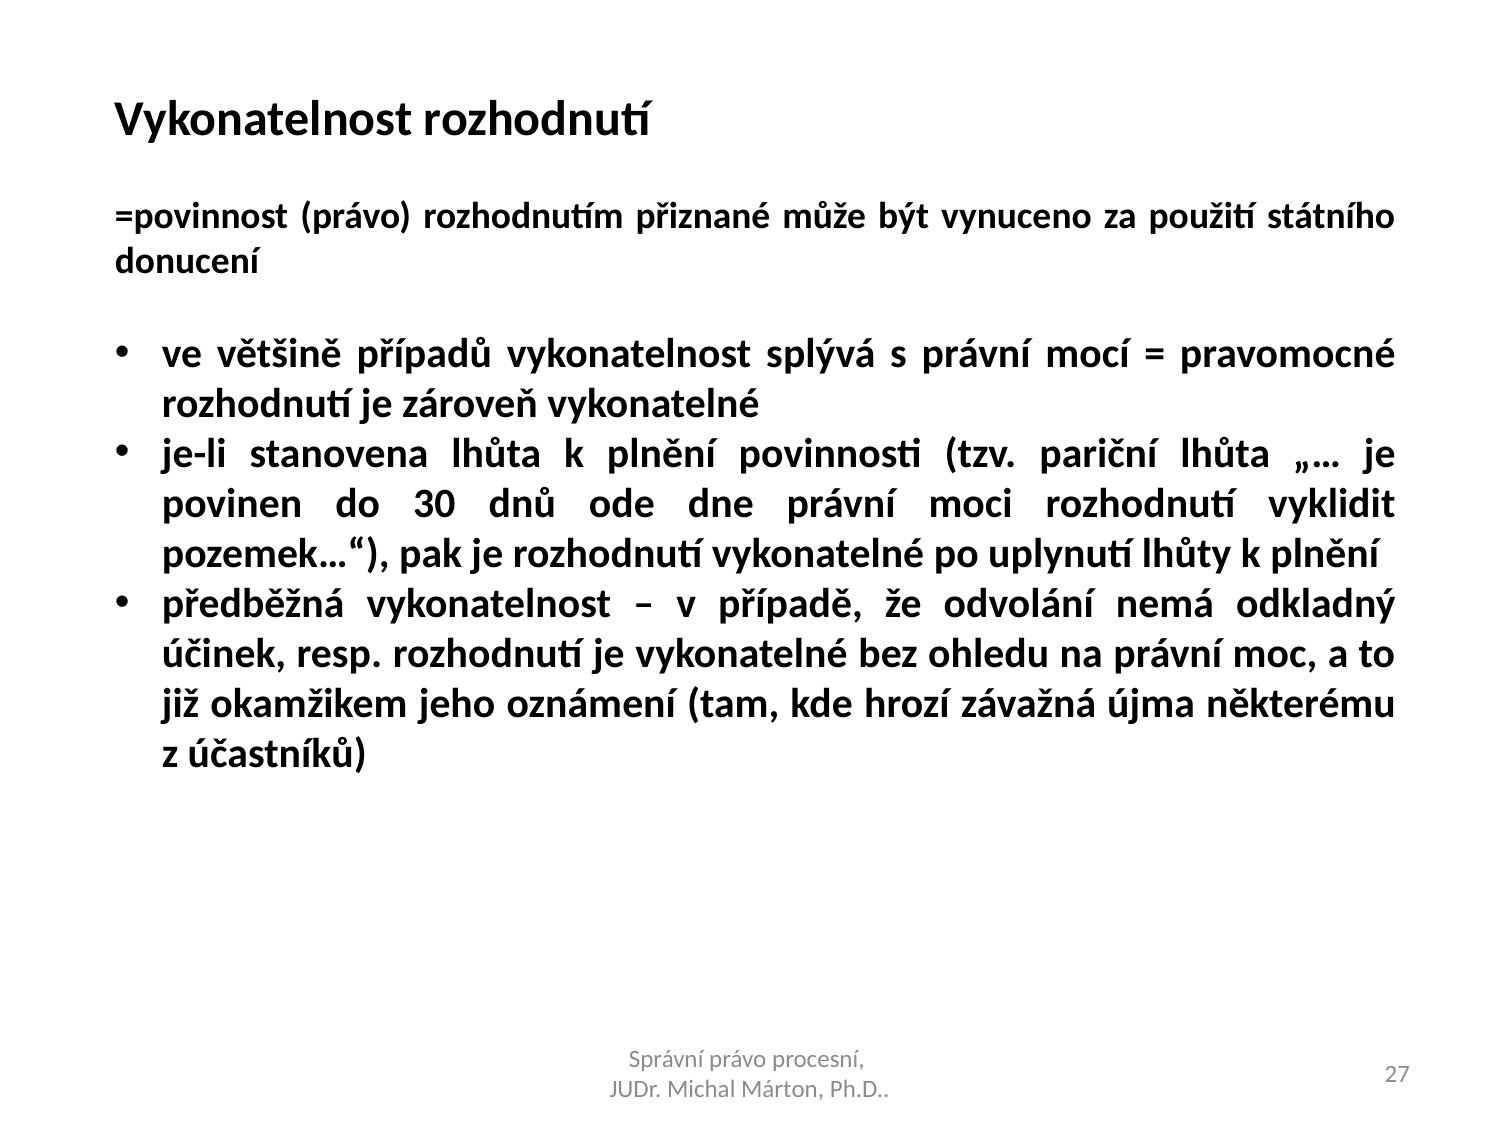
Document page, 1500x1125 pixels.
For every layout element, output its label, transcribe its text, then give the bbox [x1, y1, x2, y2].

text_box Vykonatelnost rozhodnutí =povinnost (právo) rozhodnutím přiznané může být vynuceno za použití státního donucení ve většině případů vykonatelnost splývá s právní mocí = pravomocné rozhodnutí je zároveň vykonatelné je-li stanovena lhůta k plnění povinnosti (tzv. pariční lhůta „… je povinen do 30 dnů ode dne právní moci rozhodnutí vyklidit pozemek…“), pak je rozhodnutí vykonatelné po uplynutí lhůty k plnění předběžná vykonatelnost – v případě, že odvolání nemá odkladný účinek, resp. rozhodnutí je vykonatelné bez ohledu na právní moc, a to již okamžikem jeho oznámení (tam, kde hrozí závažná újma některému z účastníků) [100, 78, 1412, 919]
slide_number 27 [1074, 1042, 1425, 1103]
footer Správní právo procesní, JUDr. Michal Márton, Ph.D.. [512, 1042, 988, 1103]
